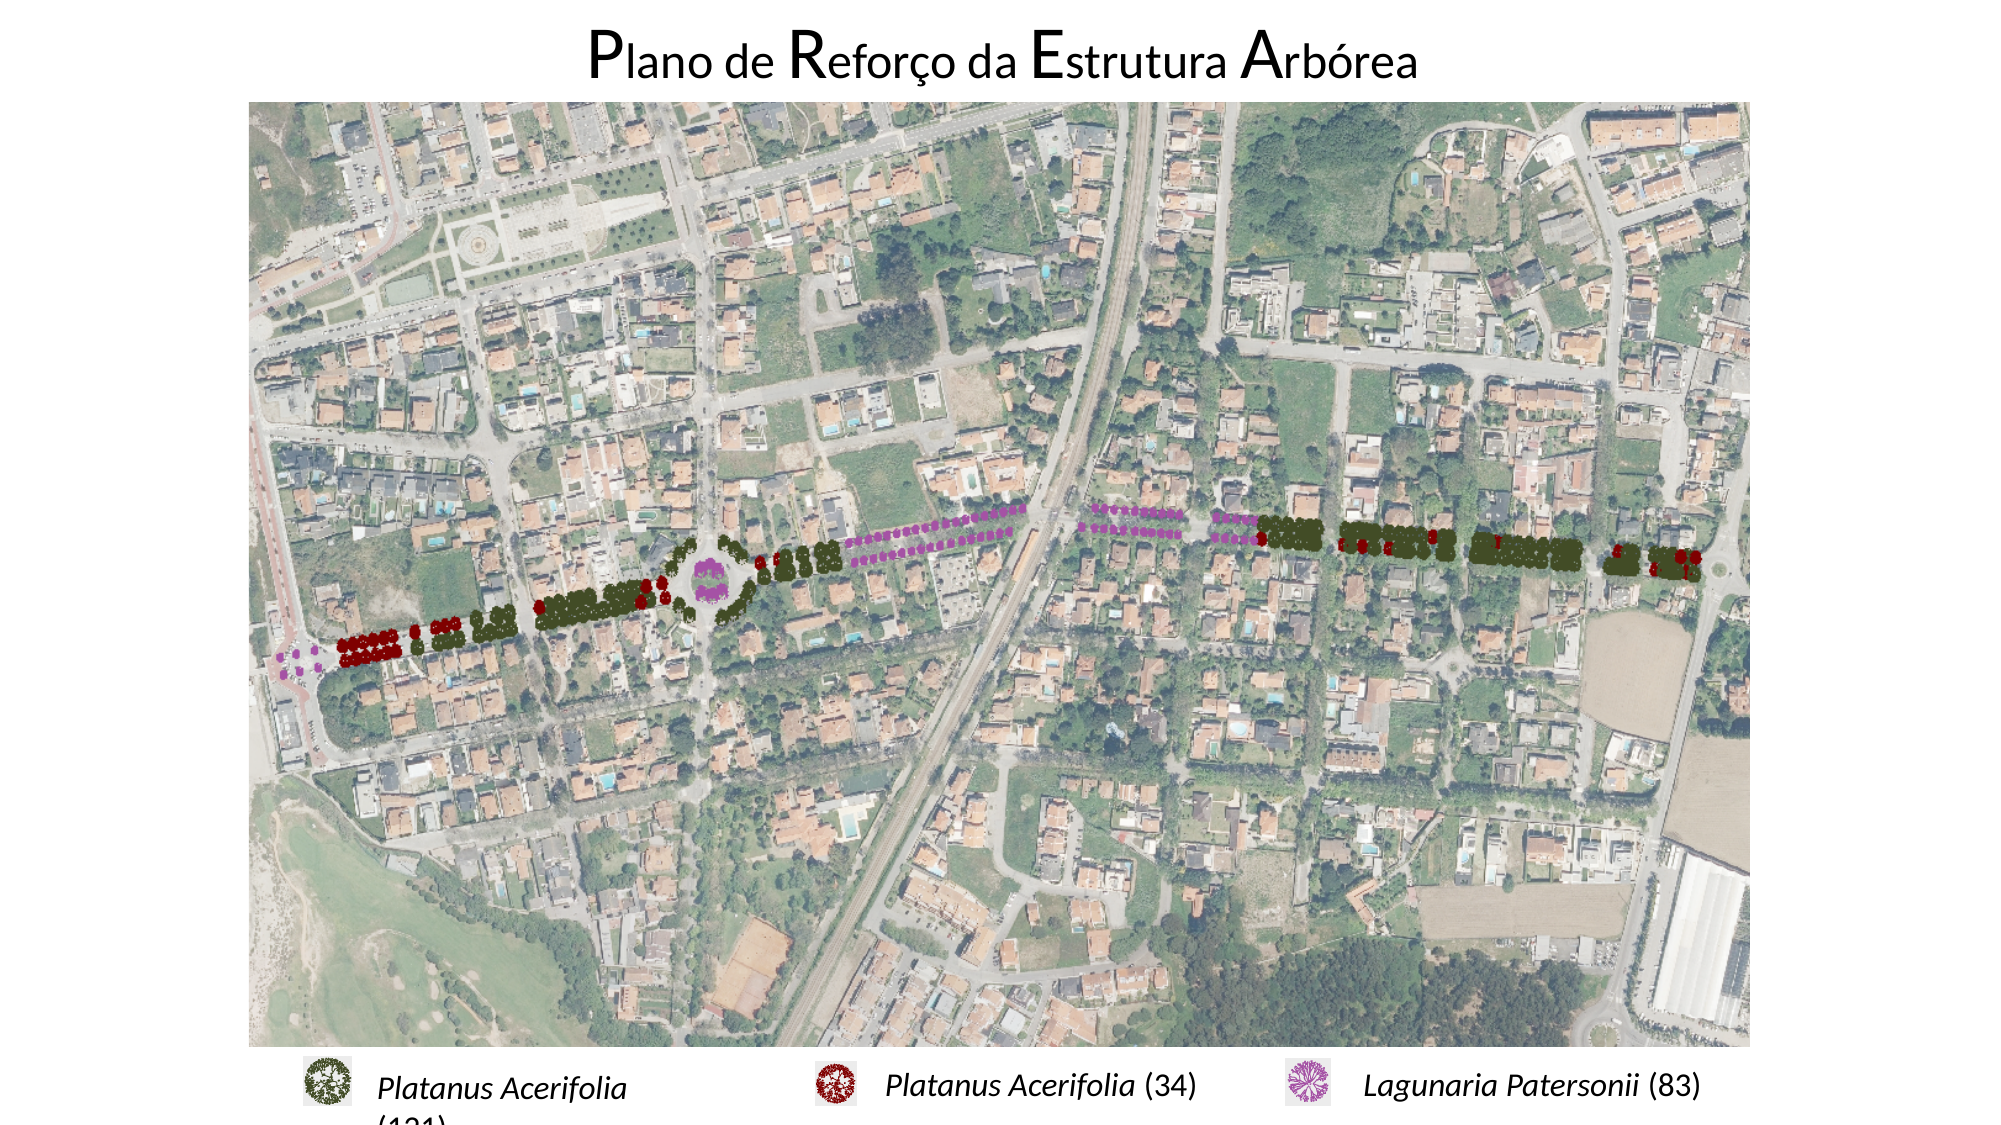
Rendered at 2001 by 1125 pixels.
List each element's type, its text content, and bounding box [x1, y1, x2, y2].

text_box Lagunaria Patersonii (83) [1348, 1055, 1733, 1110]
picture [815, 1061, 857, 1106]
picture [303, 1056, 352, 1106]
picture [1285, 1058, 1331, 1106]
text_box Plano de Reforço da Estrutura Arbórea [256, 0, 1750, 102]
picture [248, 102, 1750, 1047]
text_box Platanus Acerifolia (34) [870, 1055, 1218, 1110]
text_box Platanus Acerifolia (121) [362, 1058, 710, 1125]
